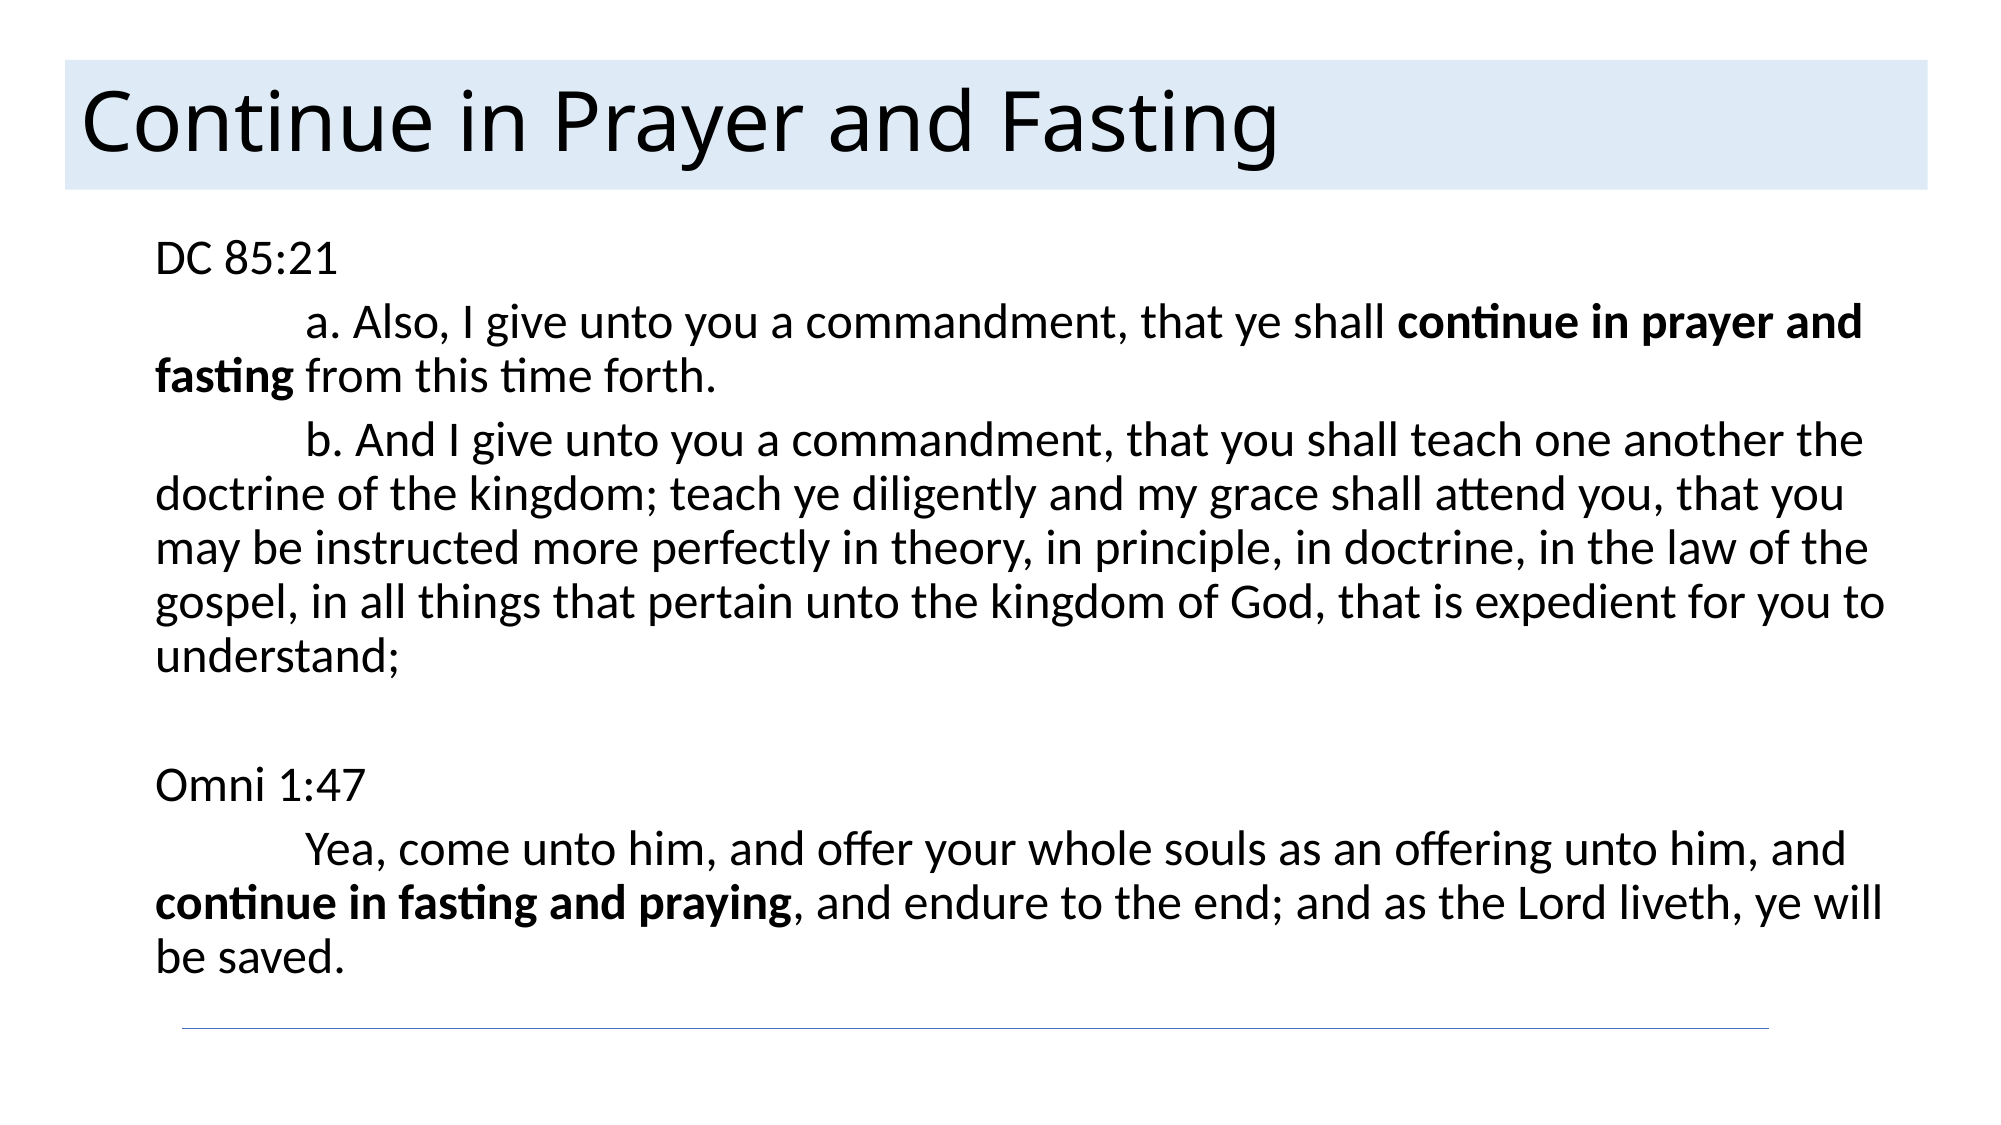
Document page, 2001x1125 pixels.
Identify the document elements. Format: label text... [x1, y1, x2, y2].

title Continue in Prayer and Fasting [65, 59, 1928, 190]
list DC 85:21 a. Also, I give unto you a commandment, that ye shall continue in prayer and fasting from this time forth. b. And I give unto you a commandment, that you shall teach one another the doctrine of the kingdom; teach ye diligently and my grace shall attend you, that you may be instructed more perfectly in theory, in principle, in doctrine, in the law of the gospel, in all things that pertain unto the kingdom of God, that is expedient for you to understand; Omni 1:47 Yea, come unto him, and offer your whole souls as an offering unto him, and continue in fasting and praying, and endure to the end; and as the Lord liveth, ye will be saved. [65, 223, 1928, 1084]
